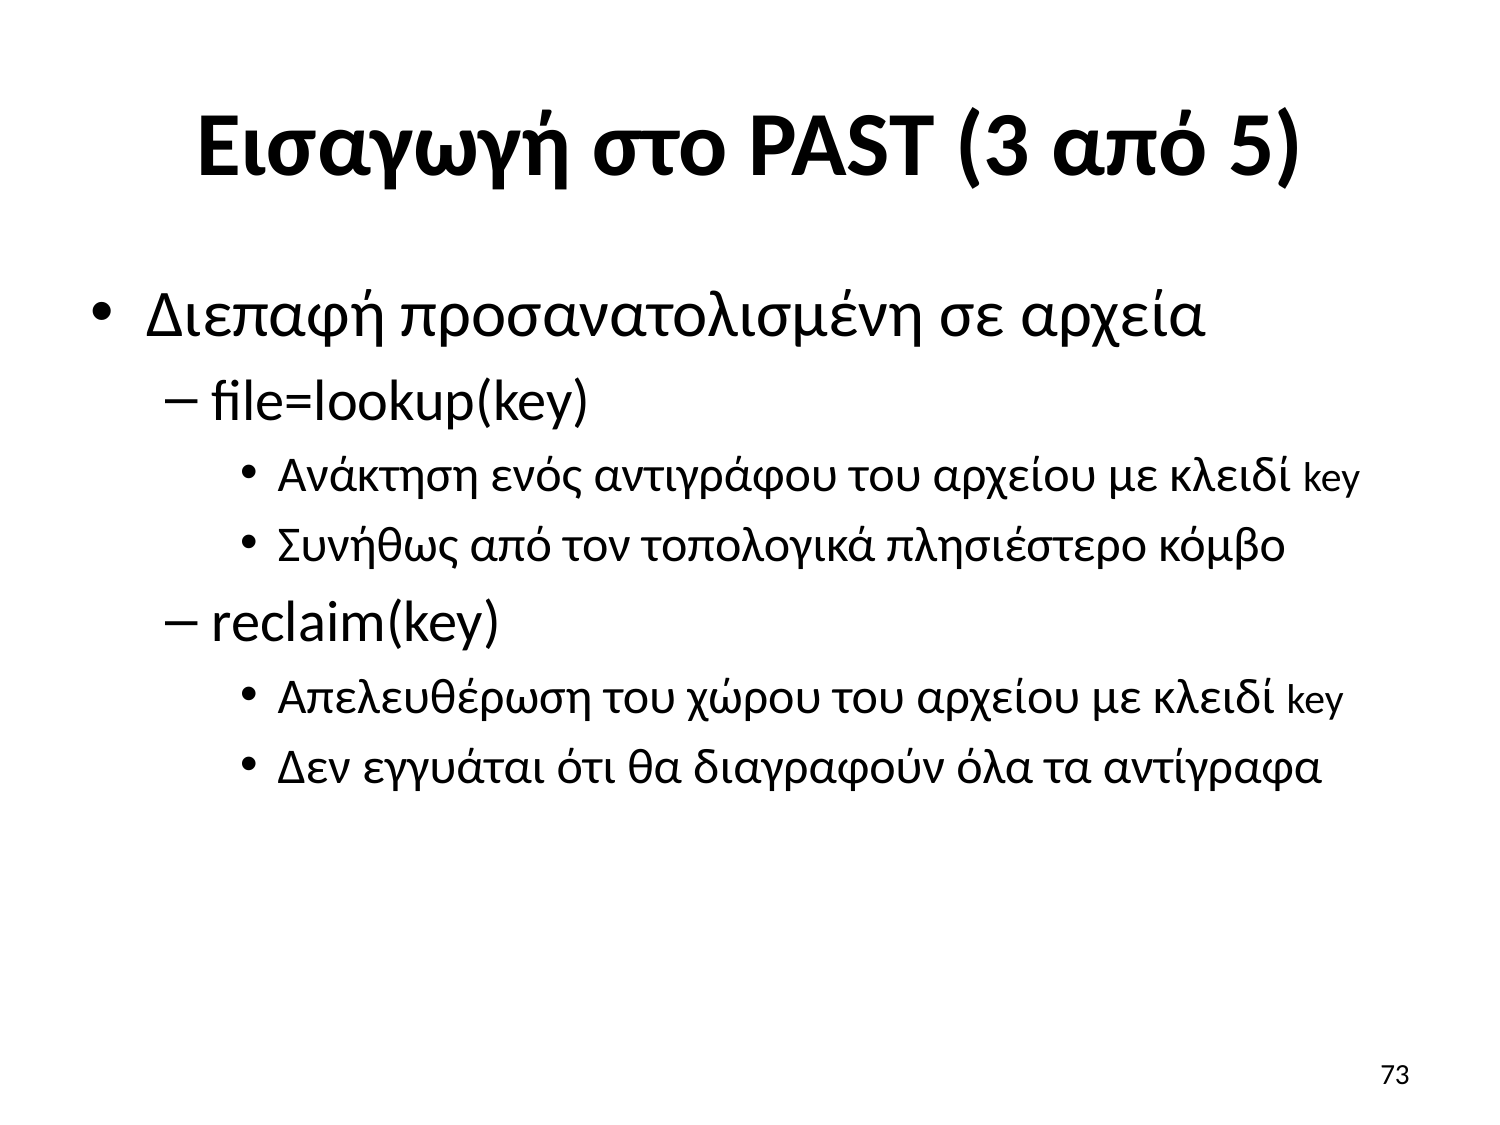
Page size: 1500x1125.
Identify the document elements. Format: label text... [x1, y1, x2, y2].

slide_number 73 [1074, 1042, 1425, 1103]
title Εισαγωγή στο PAST (3 από 5) [75, 45, 1425, 233]
list Διεπαφή προσανατολισμένη σε αρχεία file=lookup(key) Ανάκτηση ενός αντιγράφου του αρχείου με κλειδί key Συνήθως από τον τοπολογικά πλησιέστερο κόμβο reclaim(key) Απελευθέρωση του χώρου του αρχείου με κλειδί key Δεν εγγυάται ότι θα διαγραφούν όλα τα αντίγραφα [75, 262, 1425, 1005]
